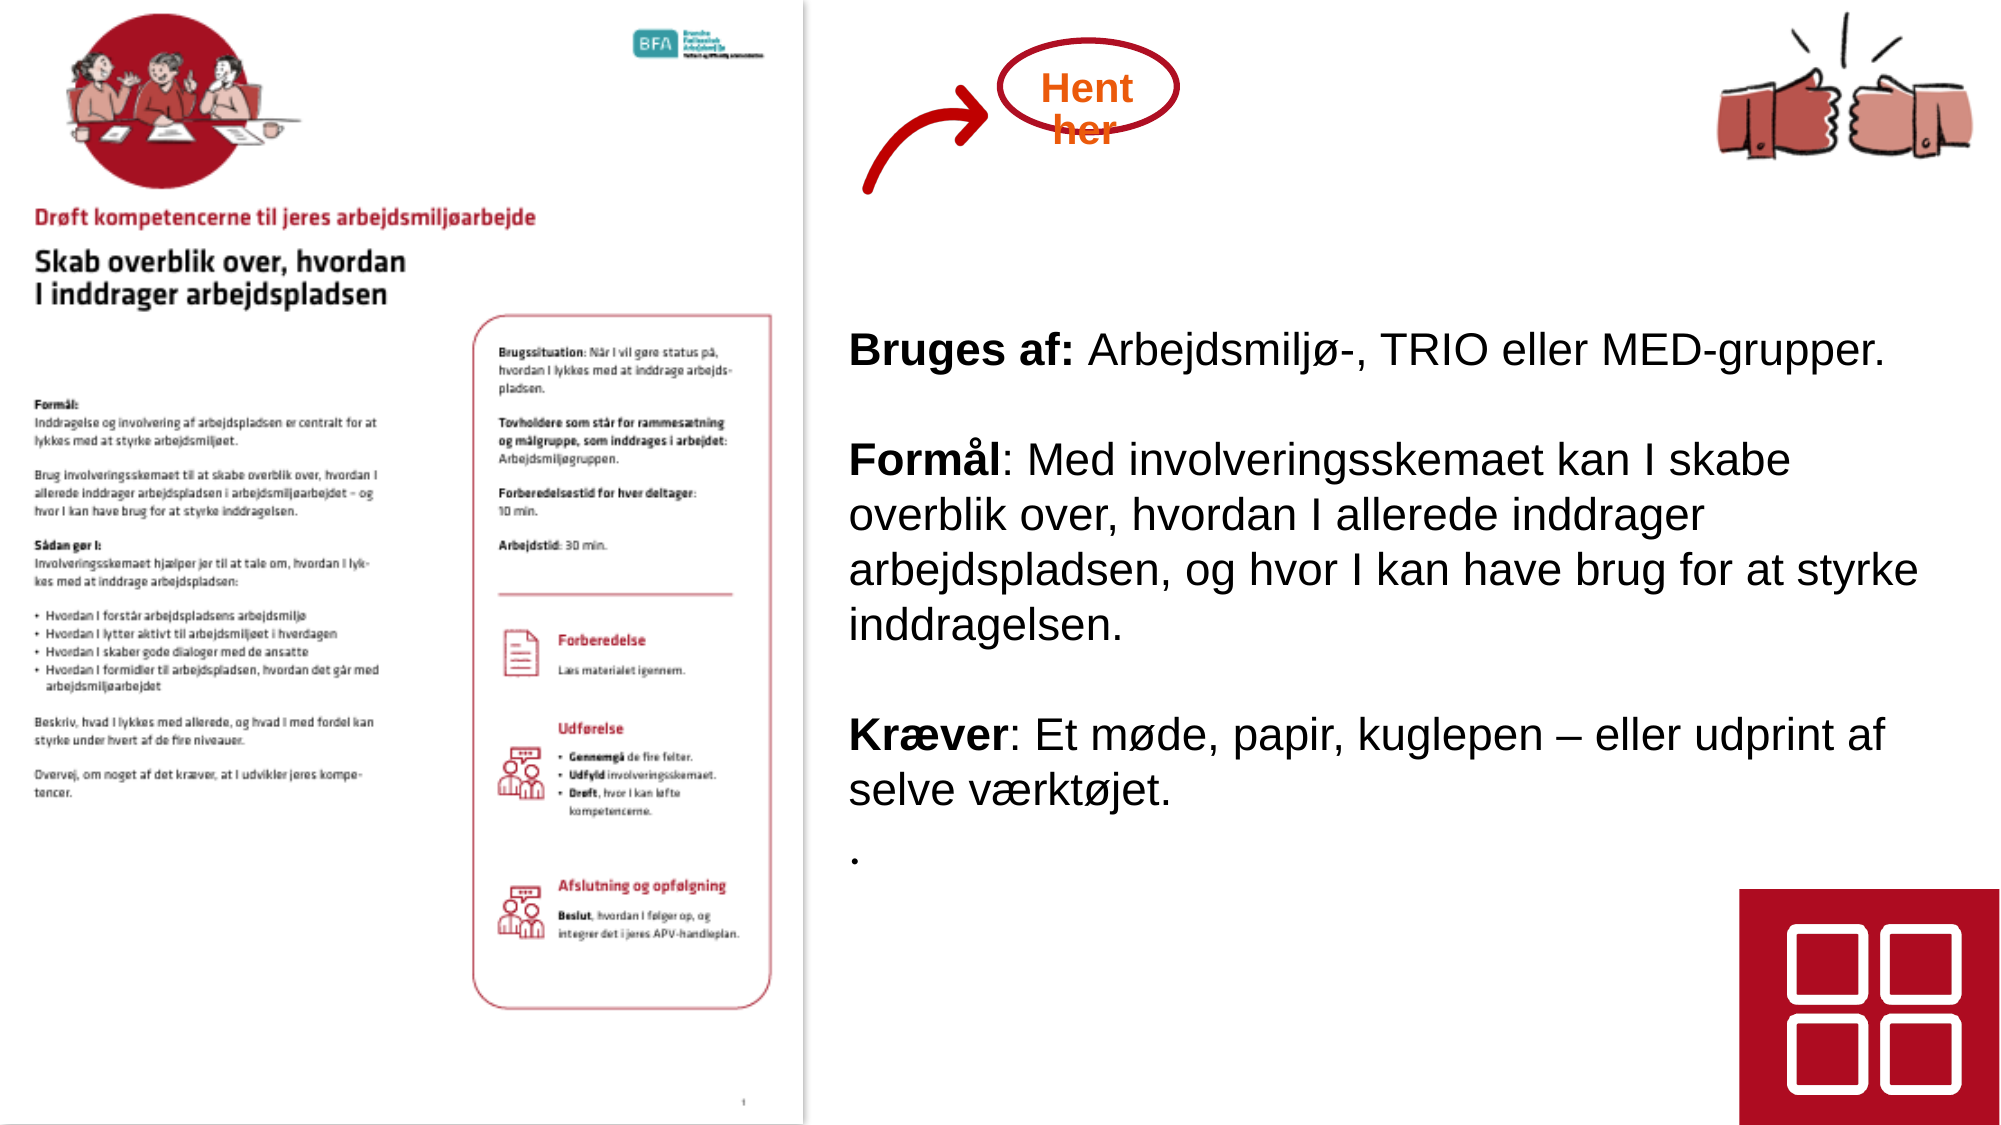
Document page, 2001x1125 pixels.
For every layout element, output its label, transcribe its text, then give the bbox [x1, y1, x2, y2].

text_box Bruges af: Arbejdsmiljø-, TRIO eller MED-grupper. Formål: Med involveringsskemaet kan I skabe overblik over, hvordan I allerede inddrager arbejdspladsen, og hvor I kan have brug for at styrke inddragelsen. Kræver: Et møde, papir, kuglepen – eller udprint af selve værktøjet. . [833, 312, 1947, 882]
picture [1739, 889, 2000, 1125]
picture [1695, 0, 2000, 206]
picture [0, 0, 803, 1124]
text_box Hent her [1009, 40, 1177, 133]
picture [841, 57, 1009, 223]
